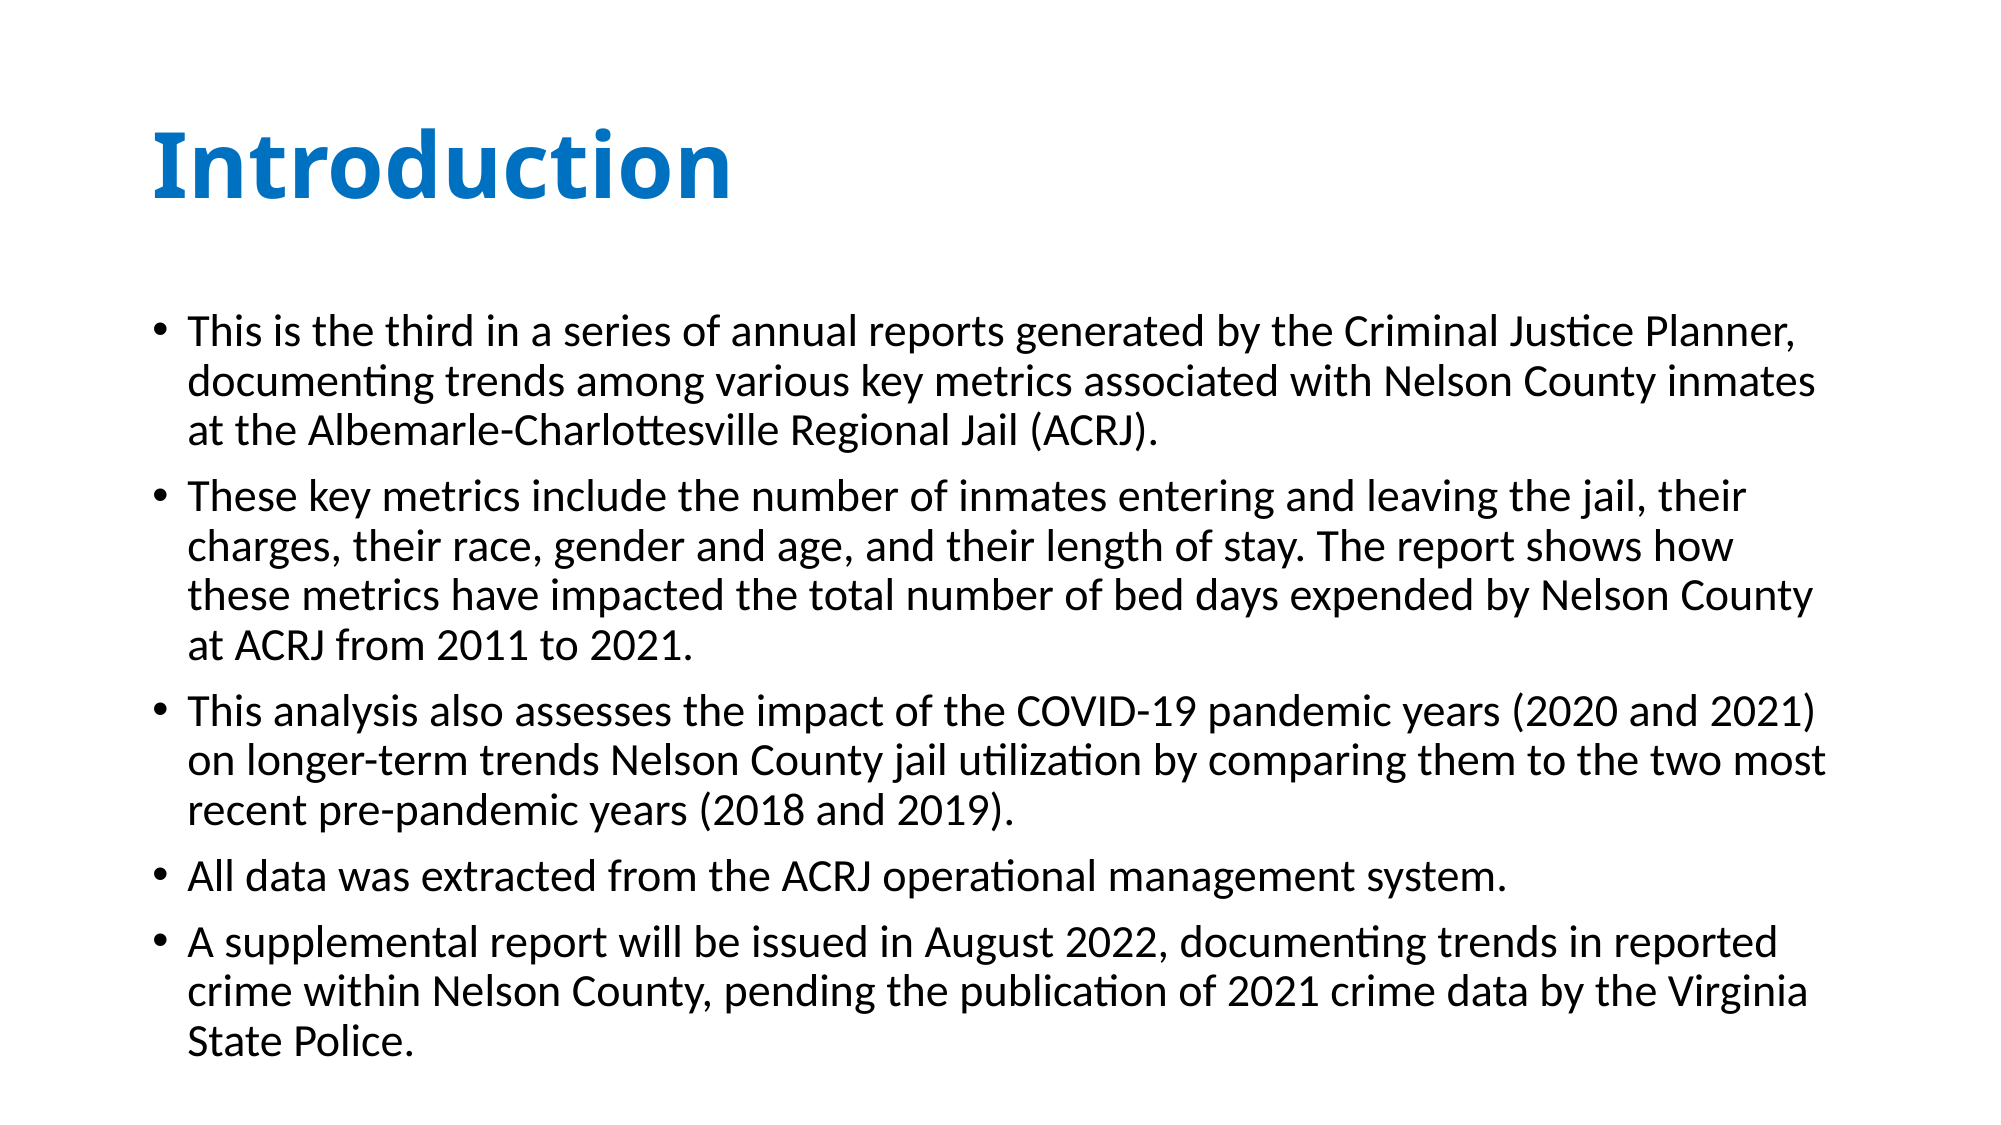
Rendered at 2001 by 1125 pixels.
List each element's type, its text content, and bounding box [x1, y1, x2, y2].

title Introduction [137, 59, 1863, 278]
list This is the third in a series of annual reports generated by the Criminal Justice Planner, documenting trends among various key metrics associated with Nelson County inmates at the Albemarle-Charlottesville Regional Jail (ACRJ). These key metrics include the number of inmates entering and leaving the jail, their charges, their race, gender and age, and their length of stay. The report shows how these metrics have impacted the total number of bed days expended by Nelson County at ACRJ from 2011 to 2021. This analysis also assesses the impact of the COVID-19 pandemic years (2020 and 2021) on longer-term trends Nelson County jail utilization by comparing them to the two most recent pre-pandemic years (2018 and 2019). All data was extracted from the ACRJ operational management system. A supplemental report will be issued in August 2022, documenting trends in reported crime within Nelson County, pending the publication of 2021 crime data by the Virginia State Police. [137, 299, 1863, 1092]
